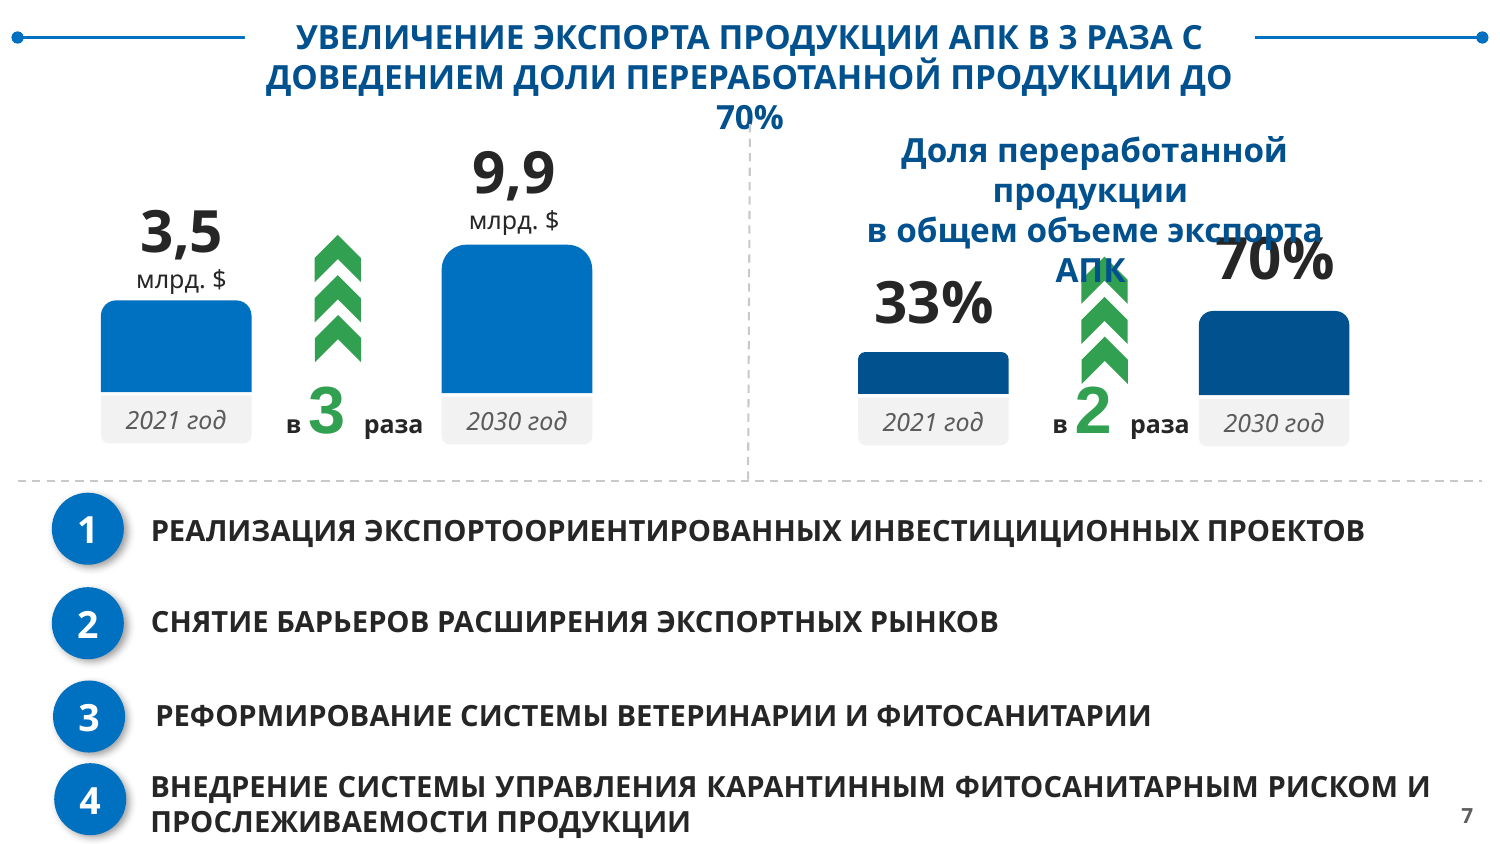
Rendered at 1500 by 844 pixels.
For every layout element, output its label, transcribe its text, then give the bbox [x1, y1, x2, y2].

text_box 2021 год [100, 397, 252, 442]
text_box 2 [51, 587, 124, 660]
text_box 4 [54, 763, 127, 836]
text_box 3 [53, 680, 126, 753]
text_box Доля переработанной продукции в общем объеме экспорта АПК [829, 122, 1361, 297]
text_box 2021 год [858, 399, 1009, 444]
text_box УВЕЛИЧЕНИЕ ЭКСПОРТА ПРОДУКЦИИ АПК В 3 РАЗА С ДОВЕДЕНИЕМ ДОЛИ ПЕРЕРАБОТАННОЙ ПРОДУКЦИИ ДО 70% [244, 9, 1255, 36]
text_box РЕАЛИЗАЦИЯ ЭКСПОРТООРИЕНТИРОВАННЫХ ИНВЕСТИЦИЦИОННЫХ ПРОЕКТОВ [136, 504, 1448, 555]
text_box 33% [858, 302, 1010, 343]
text_box 2030 год [1223, 400, 1350, 445]
text_box [1081, 297, 1128, 345]
text_box ВНЕДРЕНИЕ СИСТЕМЫ УПРАВЛЕНИЯ КАРАНТИННЫМ ФИТОСАНИТАРНЫМ РИСКОМ И ПРОСЛЕЖИВАЕМОСТИ ПРОДУКЦИИ [135, 761, 1447, 844]
text_box [858, 352, 1009, 394]
text_box [314, 275, 361, 323]
text_box 2030 год [457, 398, 593, 443]
text_box СНЯТИЕ БАРЬЕРОВ РАСШИРЕНИЯ ЭКСПОРТНЫХ РЫНКОВ [136, 595, 1448, 646]
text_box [747, 123, 751, 480]
text_box [1081, 336, 1128, 374]
text_box [314, 315, 362, 363]
text_box 3,5 млрд. $ [106, 227, 257, 301]
text_box 9,9 млрд. $ [438, 168, 590, 243]
text_box в 3 раза [255, 374, 457, 446]
text_box УВЕЛИЧЕНИЕ ЭКСПОРТА ПРОДУКЦИИ АПК В 3 РАЗА С ДОВЕДЕНИЕМ ДОЛИ ПЕРЕРАБОТАННОЙ ПРОДУКЦИИ ДО 70% [244, 46, 1255, 59]
text_box [1198, 310, 1350, 396]
text_box 1 [51, 492, 124, 565]
text_box в 2 раза [1021, 374, 1223, 446]
text_box РЕФОРМИРОВАНИЕ СИСТЕМЫ ВЕТЕРИНАРИИ И ФИТОСАНИТАРИИ [140, 690, 1452, 740]
text_box [1081, 297, 1089, 304]
text_box [100, 301, 252, 393]
text_box [441, 244, 593, 394]
text_box [1120, 297, 1128, 304]
text_box [314, 234, 361, 283]
